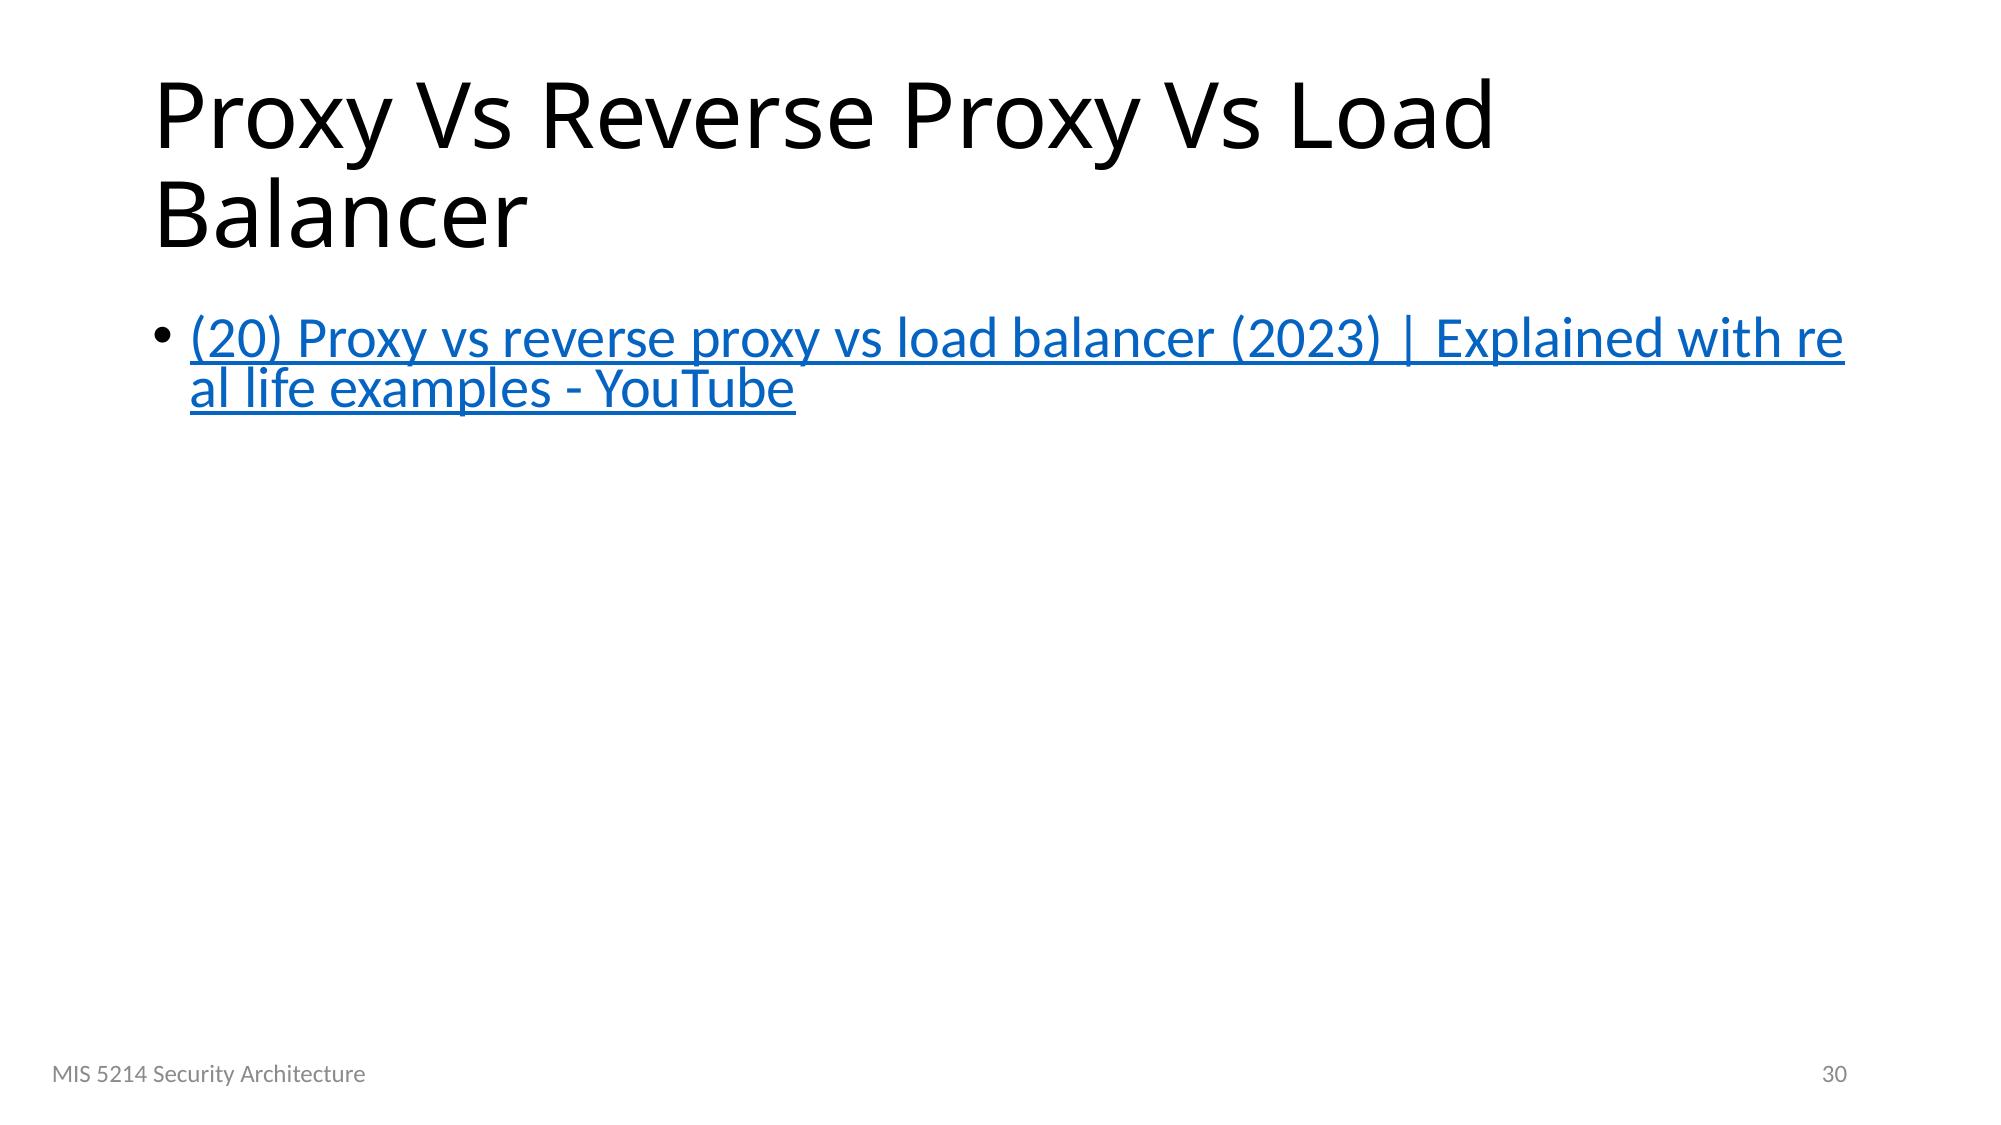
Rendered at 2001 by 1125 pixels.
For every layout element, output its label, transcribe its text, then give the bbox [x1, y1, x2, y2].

list (20) Proxy vs reverse proxy vs load balancer (2023) | Explained with real life examples - YouTube [137, 299, 1863, 1014]
title Proxy Vs Reverse Proxy Vs Load Balancer [137, 59, 1863, 278]
footer MIS 5214 Security Architecture [36, 1042, 712, 1103]
slide_number 30 [1412, 1042, 1863, 1103]
